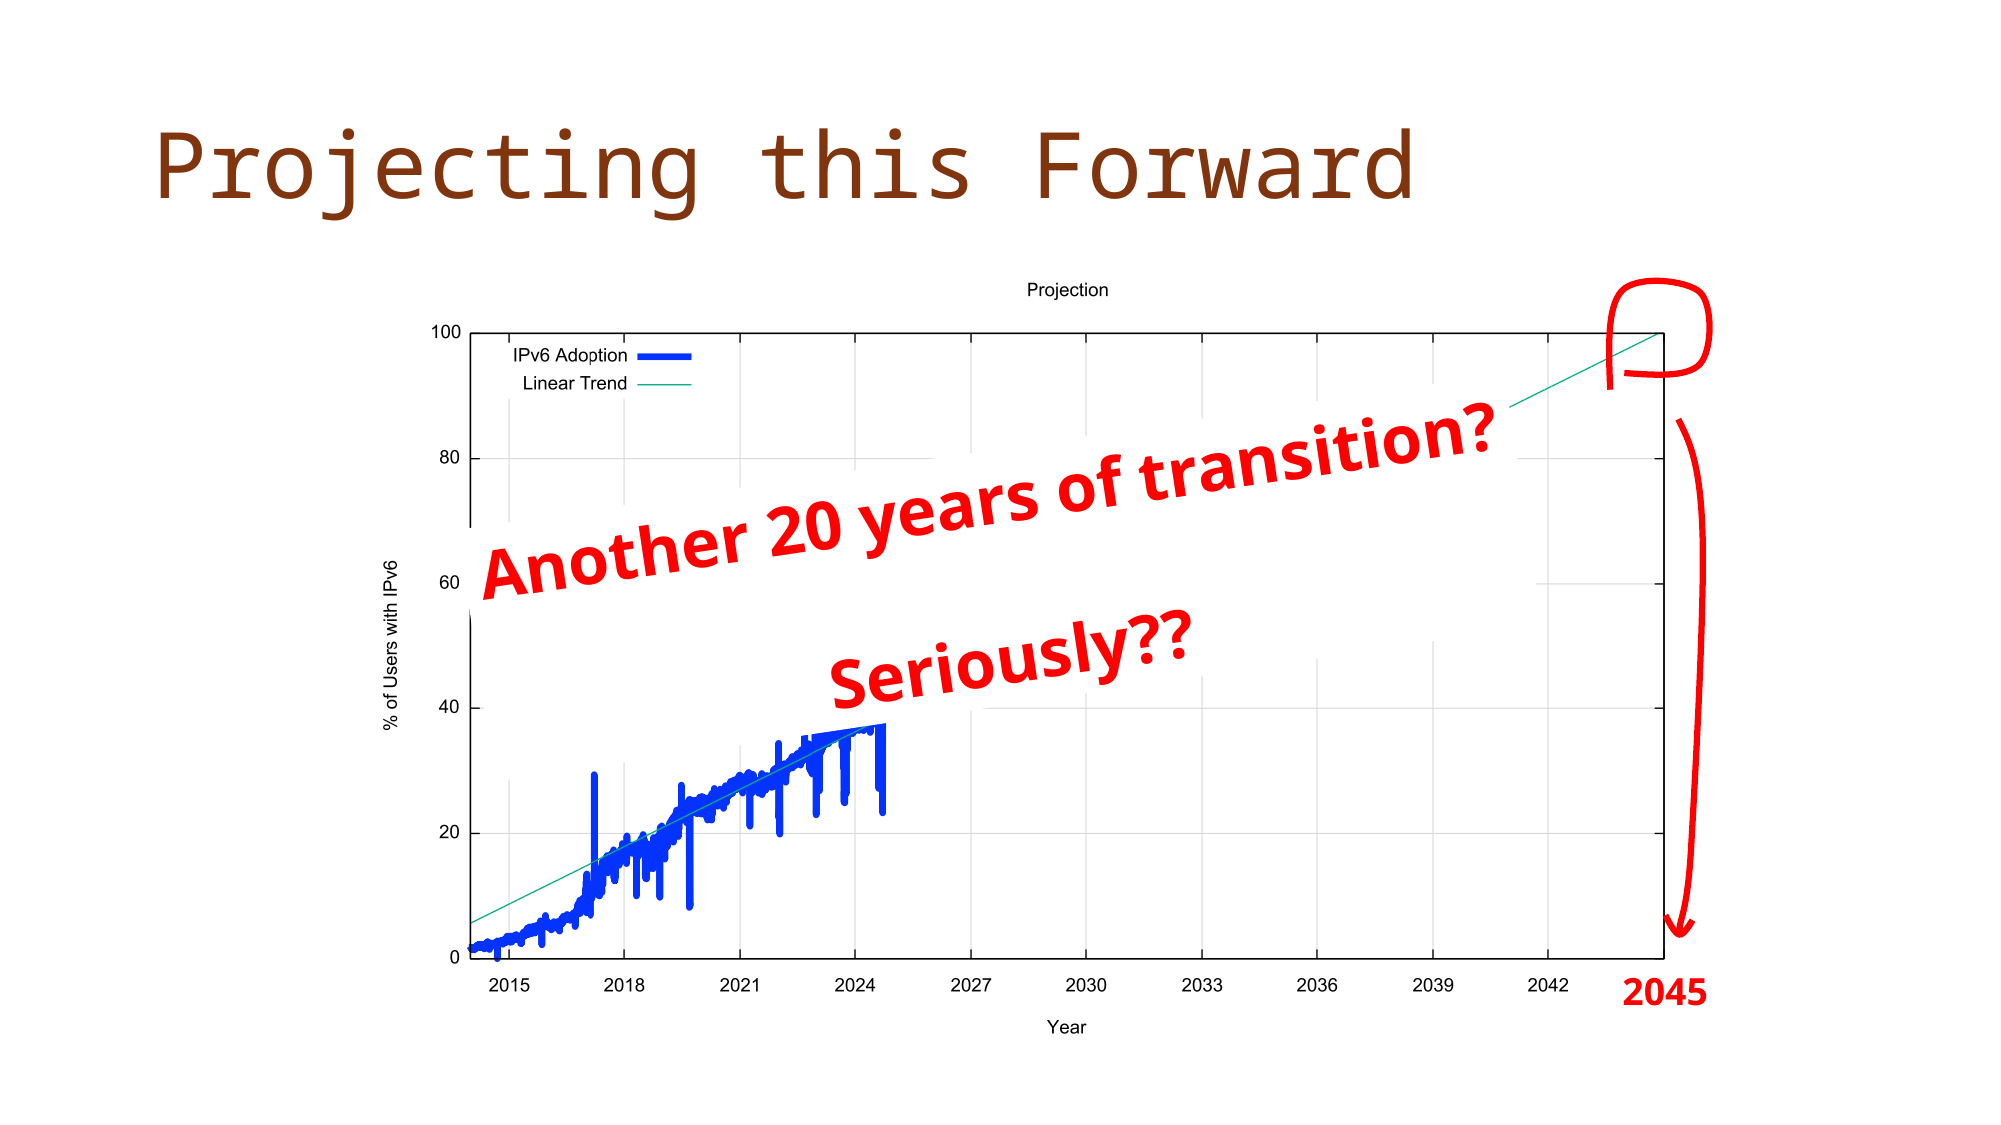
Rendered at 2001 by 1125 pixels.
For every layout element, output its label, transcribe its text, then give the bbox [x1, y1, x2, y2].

text_box 2045 [1694, 960, 1723, 1020]
text_box [1694, 286, 1712, 371]
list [368, 250, 1694, 1046]
title Projecting this Forward [137, 59, 1863, 278]
text_box [1694, 453, 1705, 825]
